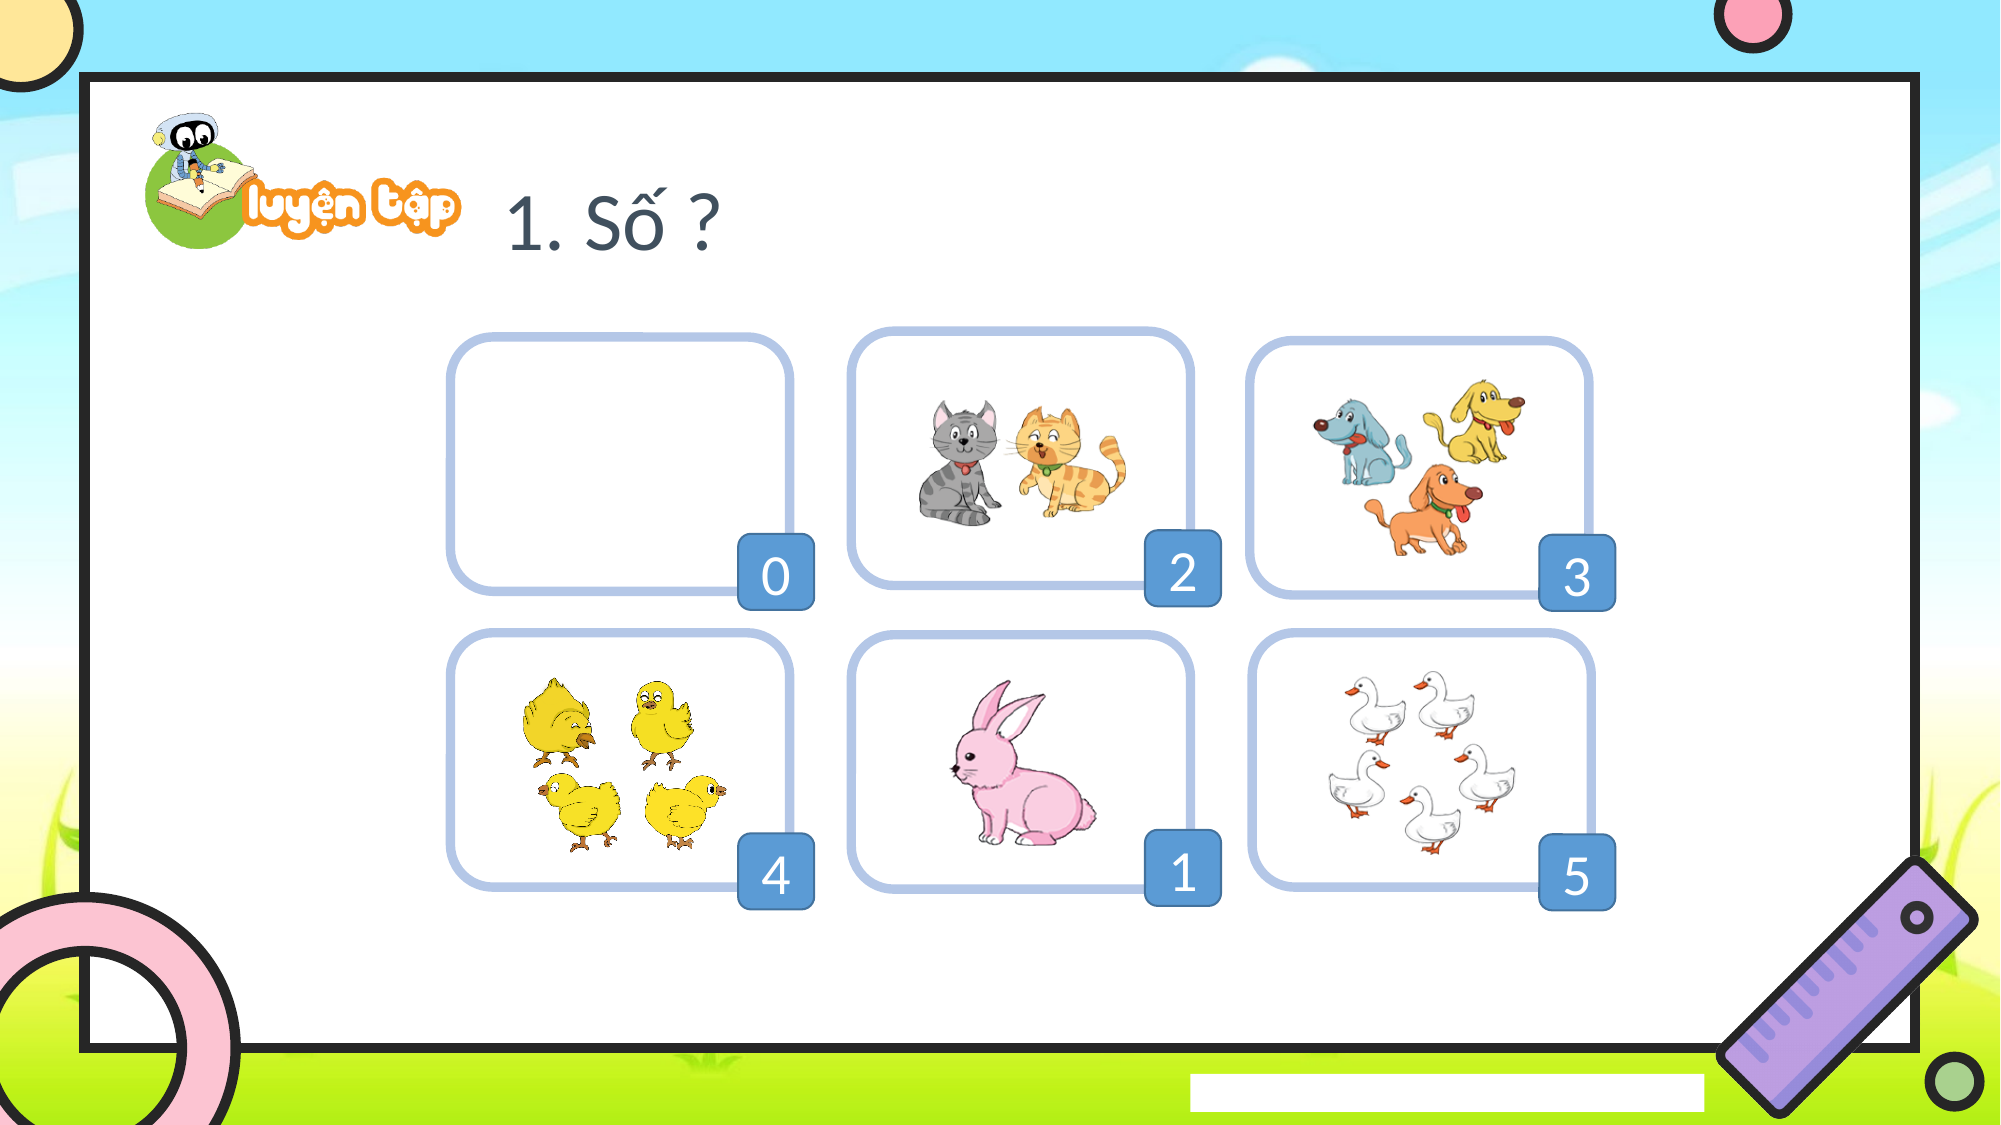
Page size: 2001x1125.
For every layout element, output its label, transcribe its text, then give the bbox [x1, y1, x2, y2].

picture [1293, 375, 1545, 560]
text_box [449, 631, 791, 889]
text_box [1248, 339, 1590, 597]
picture [909, 679, 1136, 846]
text_box [850, 330, 1192, 587]
text_box [850, 633, 1192, 891]
text_box 2 [1143, 529, 1223, 608]
picture [0, 0, 2001, 1125]
picture [0, 957, 176, 1125]
text_box 0 [737, 532, 816, 611]
picture [538, 681, 727, 854]
picture [113, 97, 489, 286]
picture [919, 389, 1126, 541]
text_box [1251, 631, 1593, 889]
picture [514, 677, 604, 768]
text_box 1 [1143, 828, 1223, 907]
text_box [449, 335, 791, 593]
text_box 5 [1538, 833, 1617, 912]
text_box [1189, 1073, 1705, 1113]
picture [1295, 670, 1549, 856]
text_box 1. Số ? [489, 171, 1626, 245]
text_box 3 [1538, 533, 1617, 612]
text_box 4 [737, 832, 816, 911]
